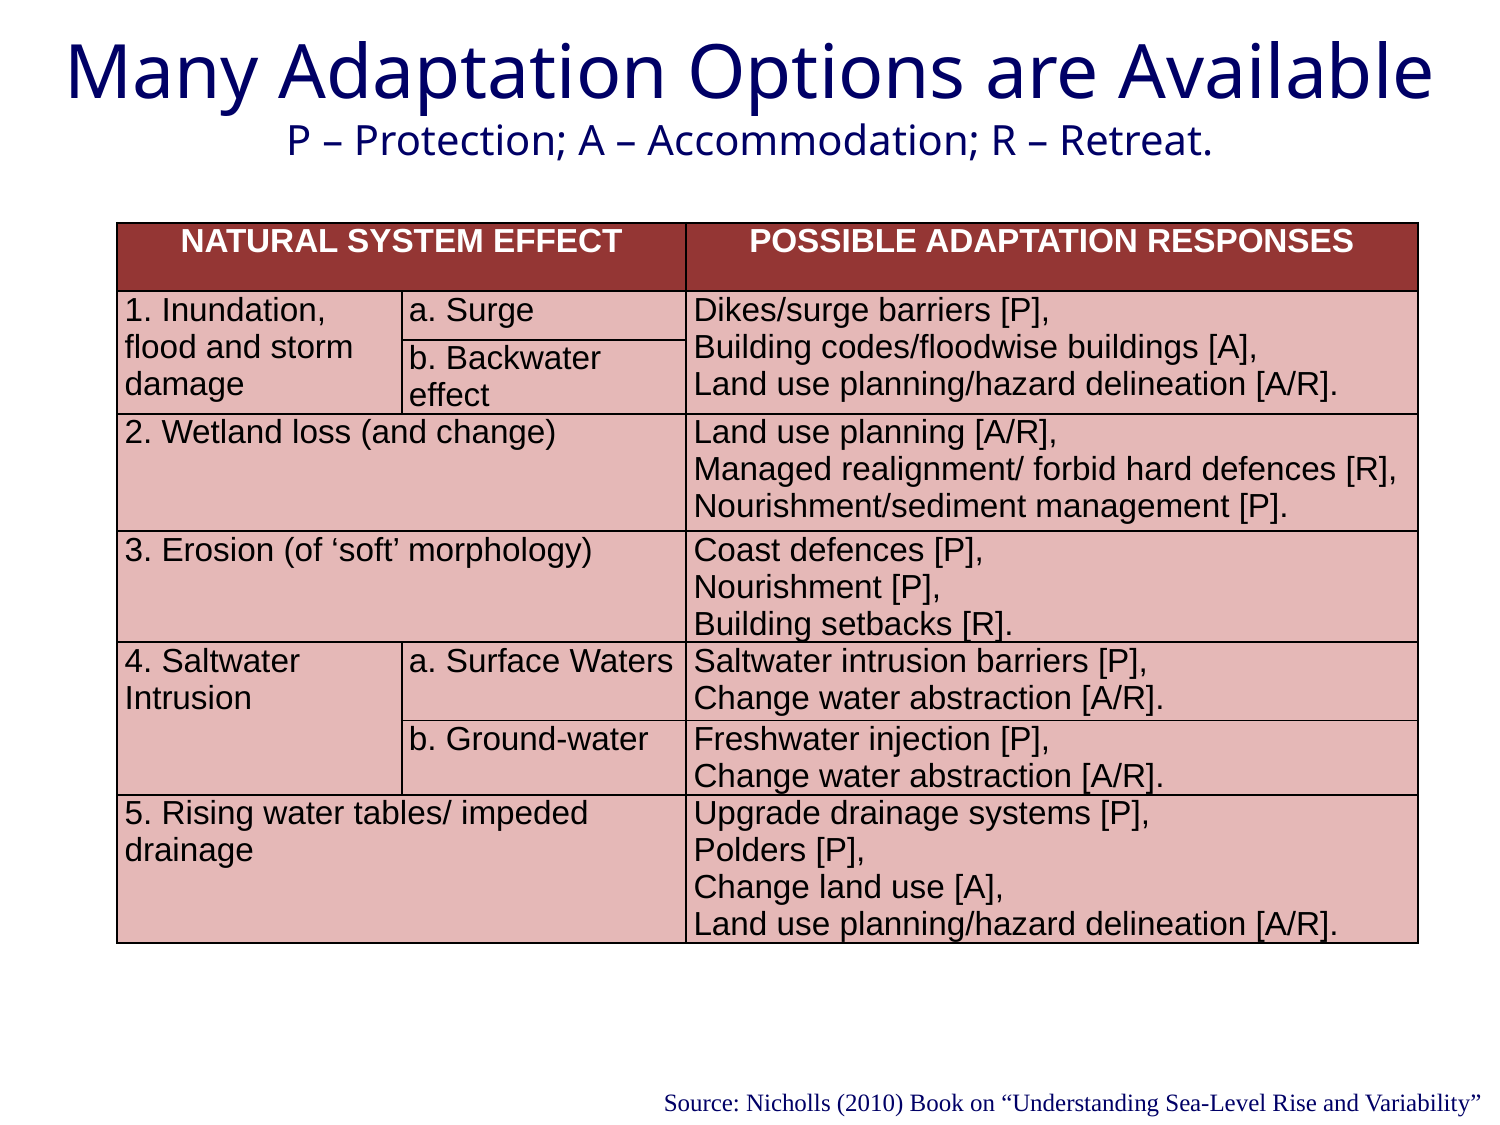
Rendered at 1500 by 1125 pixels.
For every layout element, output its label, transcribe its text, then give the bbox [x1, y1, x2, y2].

table_cell b. Ground-water [403, 721, 685, 794]
table_cell Freshwater injection [P], Change water abstraction [A/R]. [687, 721, 1417, 794]
table_cell 3. Erosion (of ‘soft’ morphology) [118, 532, 685, 641]
table_cell a. Surface Waters [403, 643, 685, 720]
table_cell a. Surge [403, 292, 685, 339]
table_cell Saltwater intrusion barriers [P], Change water abstraction [A/R]. [687, 643, 1417, 720]
table_cell b. Backwater effect [403, 341, 685, 413]
table_cell Land use planning [A/R], Managed realignment/ forbid hard defences [R], Nourishment/sediment management [P]. [687, 415, 1417, 530]
table_cell 1. Inundation, flood and storm damage [118, 292, 401, 413]
table_cell Upgrade drainage systems [P], Polders [P], Change land use [A], Land use planning/hazard delineation [A/R]. [687, 796, 1417, 942]
table_header POSSIBLE ADAPTATION RESPONSES [687, 224, 1417, 290]
text_box Source: Nicholls (2010) Book on “Understanding Sea-Level Rise and Variability” [648, 1079, 1497, 1125]
table_cell Dikes/surge barriers [P], Building codes/floodwise buildings [A], Land use planning/hazard delineation [A/R]. [687, 292, 1417, 413]
table_cell 4. Saltwater Intrusion [118, 643, 401, 794]
table_cell 2. Wetland loss (and change) [118, 415, 685, 530]
title Many Adaptation Options are Available P – Protection; A – Accommodation; R – Retreat. [0, 0, 1500, 188]
table_cell Coast defences [P], Nourishment [P], Building setbacks [R]. [687, 532, 1417, 641]
table_cell 5. Rising water tables/ impeded drainage [118, 796, 685, 942]
table_header NATURAL SYSTEM EFFECT [118, 224, 685, 290]
